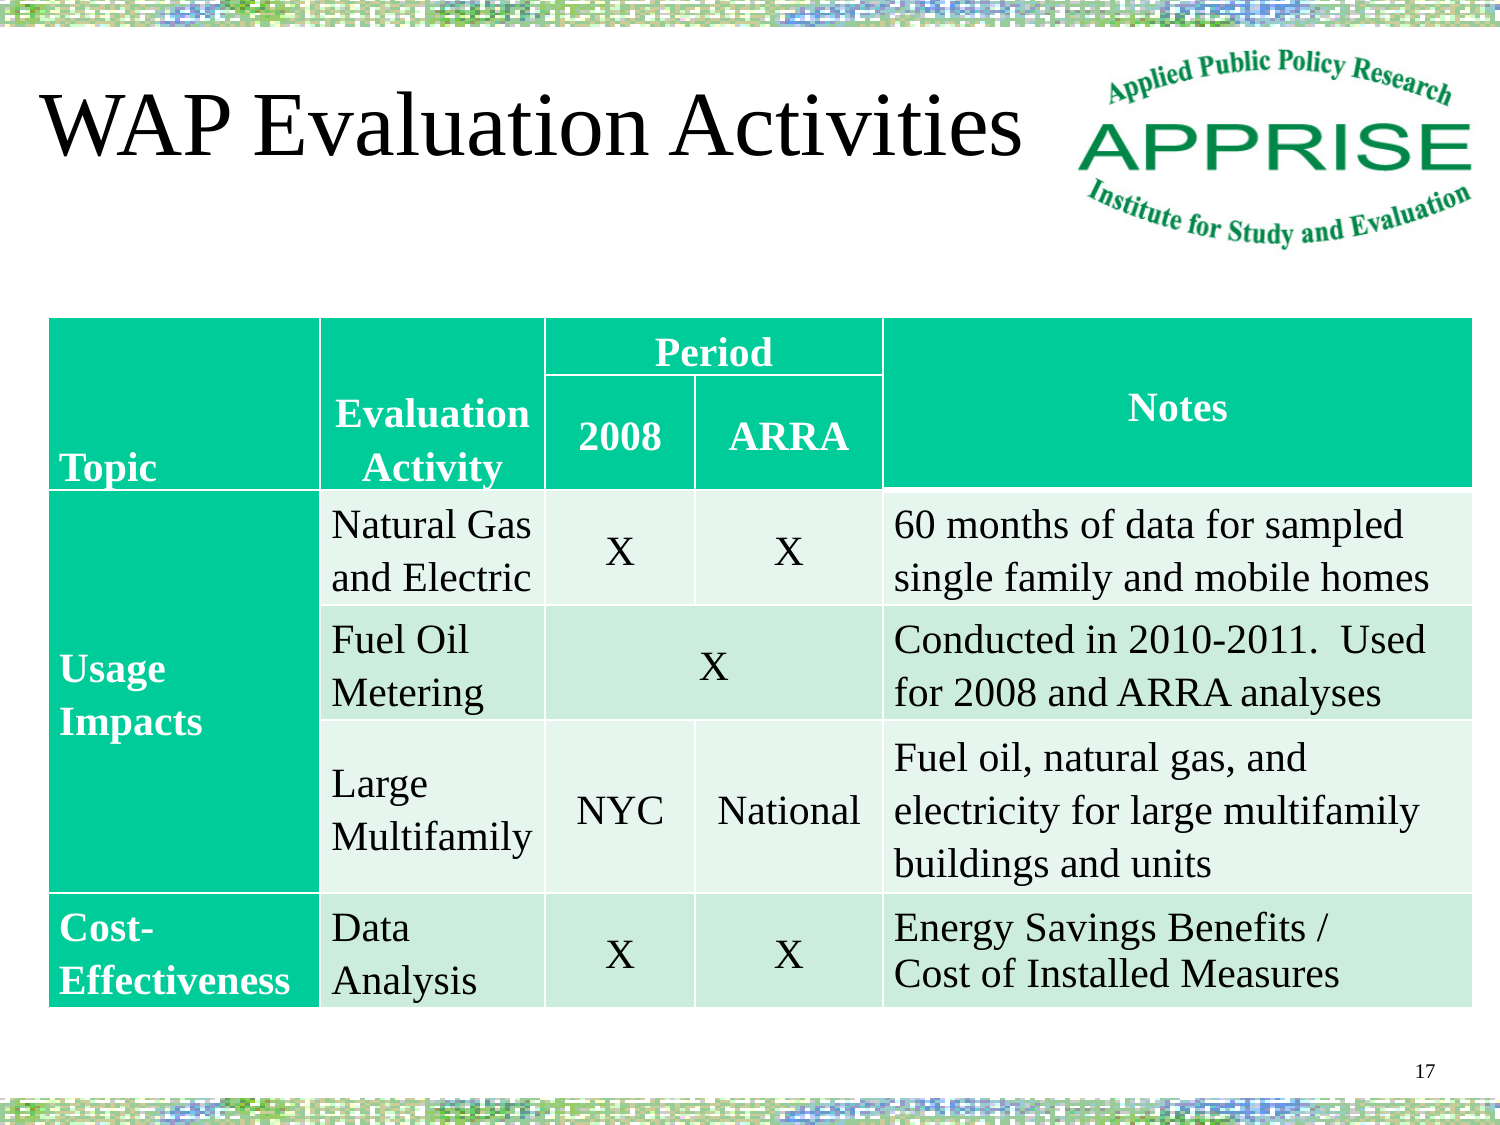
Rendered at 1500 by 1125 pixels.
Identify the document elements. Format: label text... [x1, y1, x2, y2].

picture [0, 1098, 1500, 1125]
table_cell National [696, 721, 882, 892]
text_box 17 [1399, 1050, 1463, 1090]
table_cell NYC [546, 721, 694, 892]
table_cell Fuel Oil Metering [321, 606, 544, 719]
title WAP Evaluation Activities [24, 36, 1044, 213]
table_cell Natural Gas and Electric [321, 491, 544, 604]
table_cell Large Multifamily [321, 721, 544, 892]
picture [0, 0, 1500, 276]
table_header Period [546, 318, 882, 374]
table_cell Data Analysis [321, 894, 544, 1007]
table_cell 60 months of data for sampled single family and mobile homes [884, 493, 1472, 604]
table_cell X [546, 606, 882, 719]
table_cell ARRA [696, 376, 882, 489]
table_header Evaluation Activity [321, 318, 544, 489]
table_cell X [696, 491, 882, 604]
table_cell 2008 [546, 376, 694, 489]
table_cell Conducted in 2010-2011. Used for 2008 and ARRA analyses [884, 606, 1472, 719]
table_cell Usage Impacts [49, 491, 319, 892]
table_cell X [696, 894, 882, 1007]
table_header Topic [49, 318, 319, 489]
table_cell Cost-Effectiveness [49, 894, 319, 1007]
table_cell X [546, 894, 694, 1007]
table_cell Fuel oil, natural gas, and electricity for large multifamily buildings and units [884, 721, 1472, 892]
table_header Notes [884, 318, 1472, 487]
table_cell X [546, 491, 694, 604]
table_cell Energy Savings Benefits / Cost of Installed Measures [884, 894, 1472, 1007]
